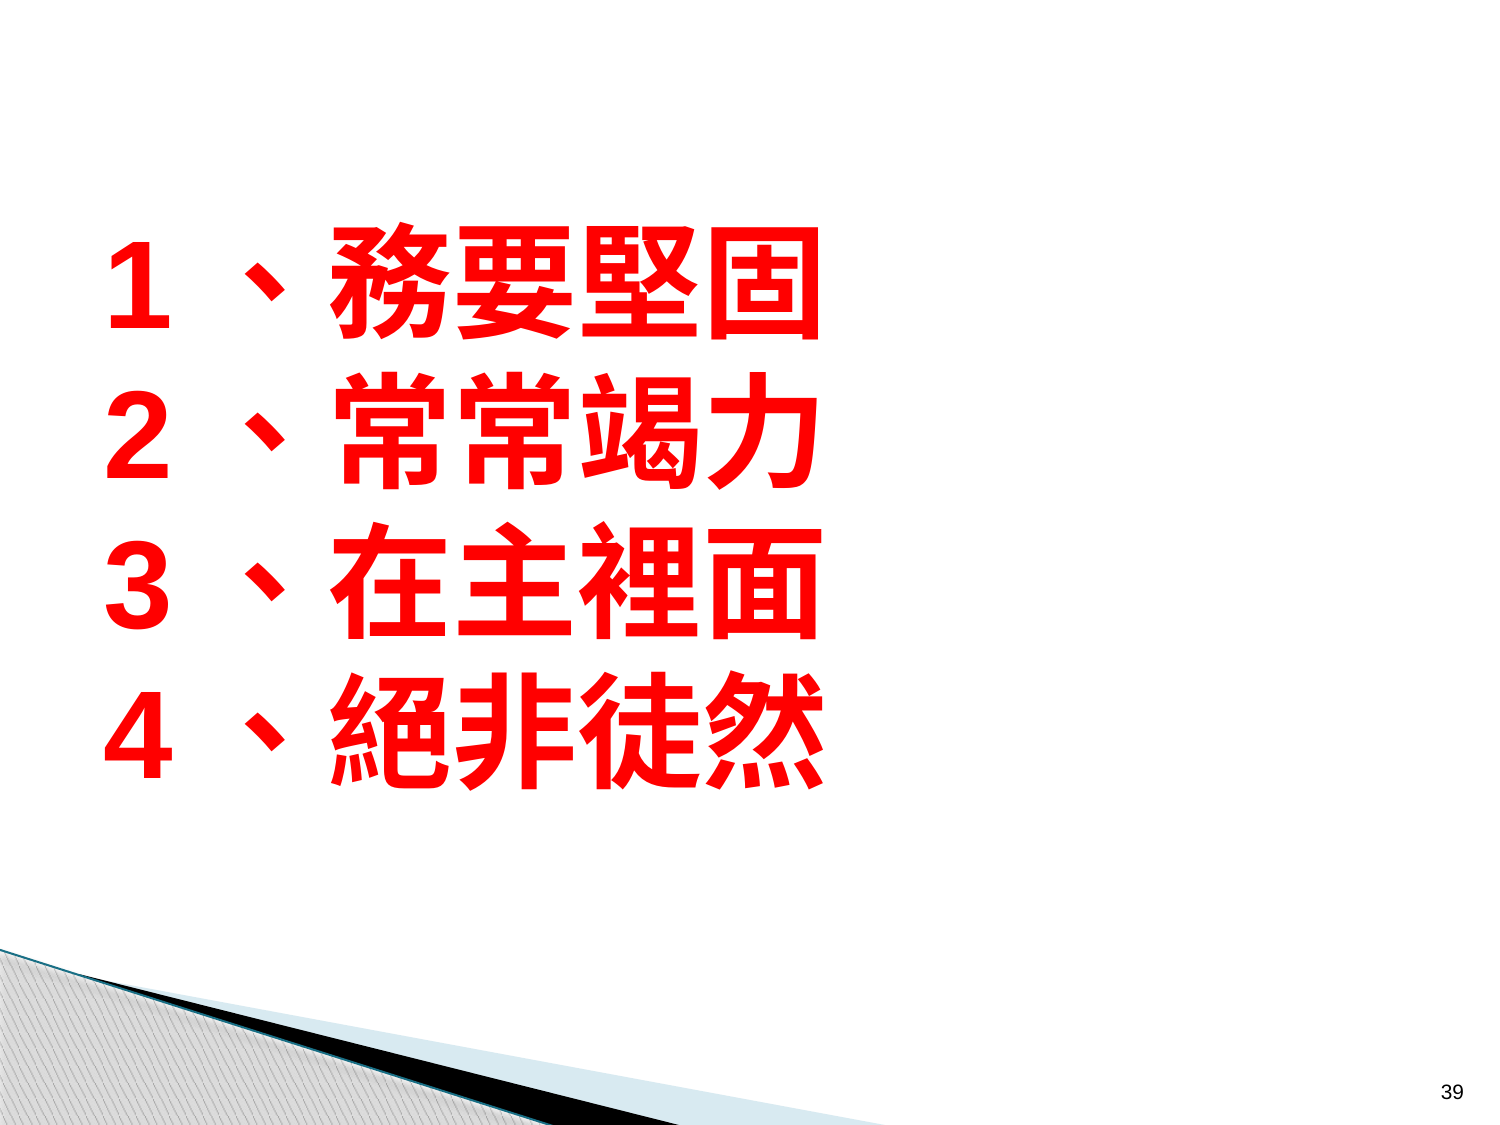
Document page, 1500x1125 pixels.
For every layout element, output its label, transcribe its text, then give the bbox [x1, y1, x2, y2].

slide_number 39 [1418, 1051, 1479, 1112]
text_box 1、務要堅固 2、常常竭力 3、在主裡面 4、絕非徒然 [88, 196, 1412, 811]
